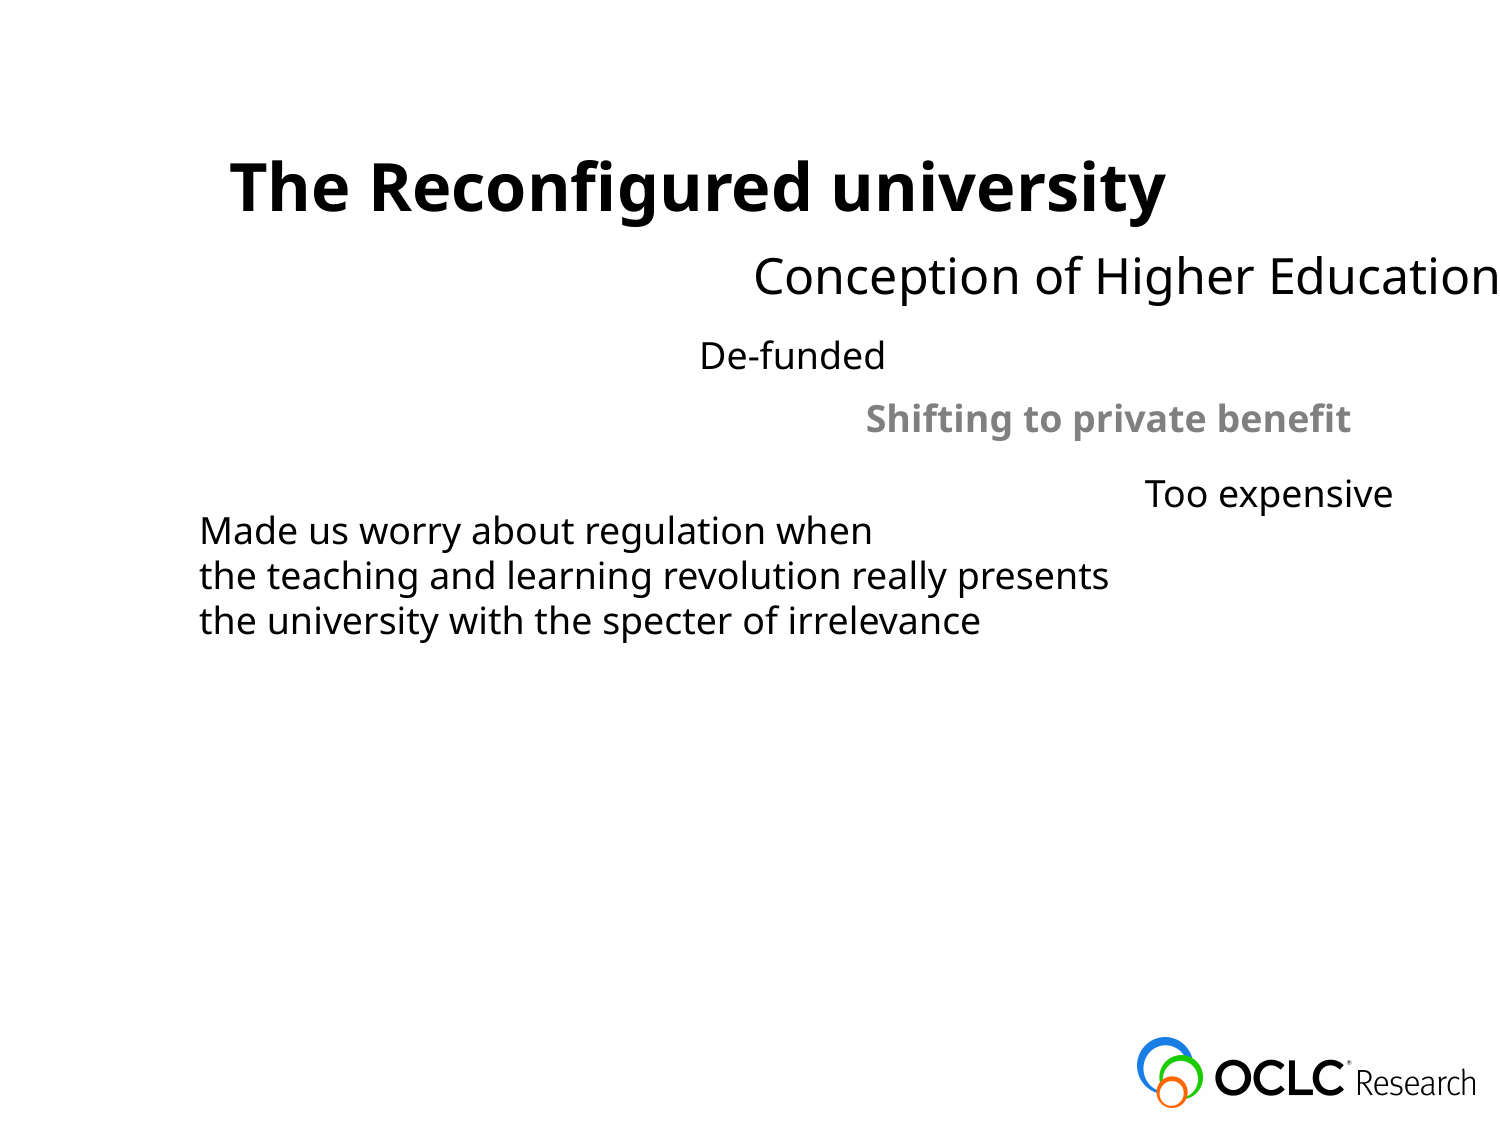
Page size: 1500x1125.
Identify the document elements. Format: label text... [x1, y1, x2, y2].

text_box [687, 324, 1402, 524]
text_box Conception of Higher Education [738, 237, 1500, 313]
text_box The Reconfigured university [214, 137, 1183, 278]
picture [1137, 1037, 1475, 1108]
text_box Made us worry about regulation when the teaching and learning revolution really presents the university with the specter of irrelevance [184, 499, 1136, 650]
